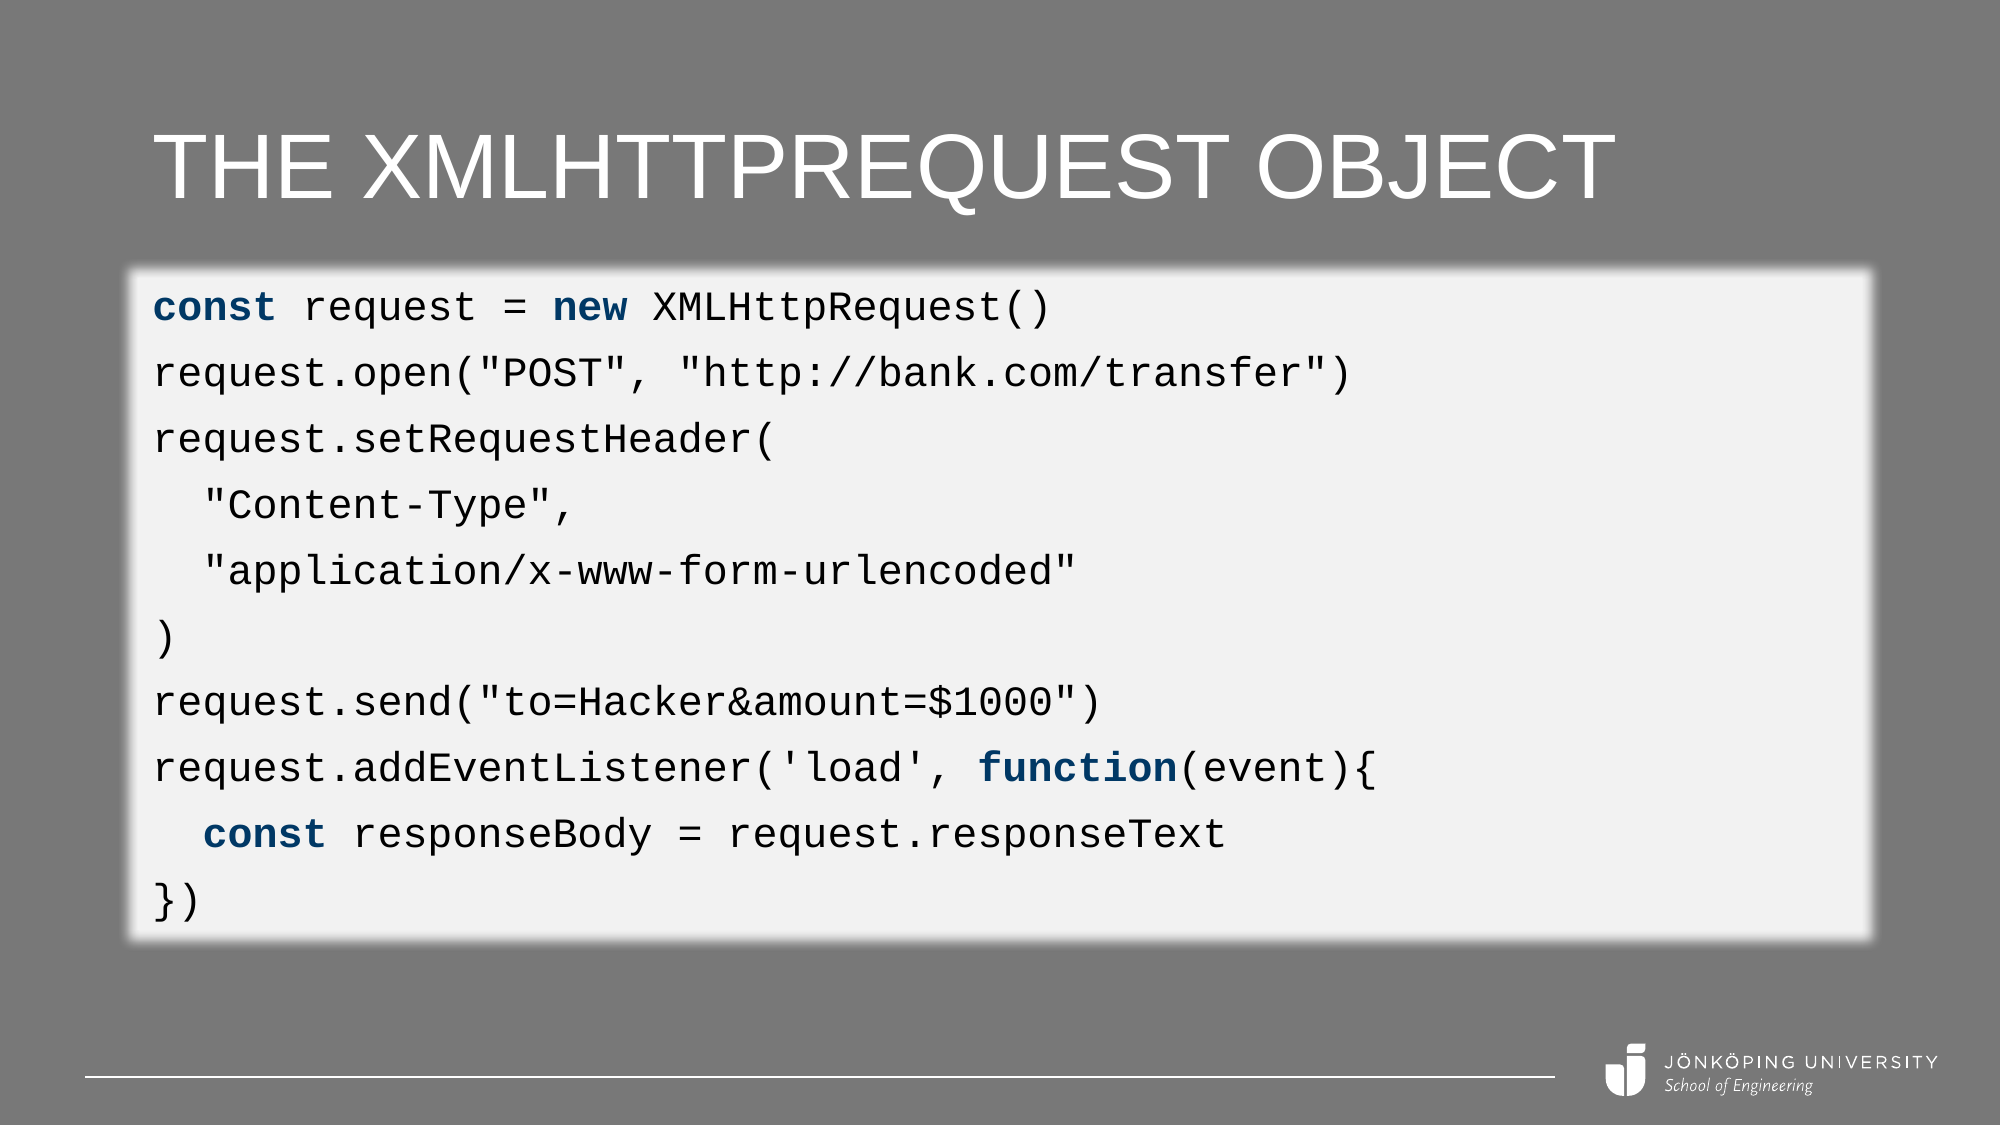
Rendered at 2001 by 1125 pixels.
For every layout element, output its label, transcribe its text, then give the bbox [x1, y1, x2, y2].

text_box const request = new XMLHttpRequest() request.open("POST", "http://bank.com/transfer") request.setRequestHeader( "Content-Type", "application/x-www-form-urlencoded" ) request.send("to=Hacker&amount=$1000") request.addEventListener('load', function(event){ const responseBody = request.responseText }) [137, 277, 1863, 930]
title The XMLHttpRequest object [137, 59, 1863, 261]
